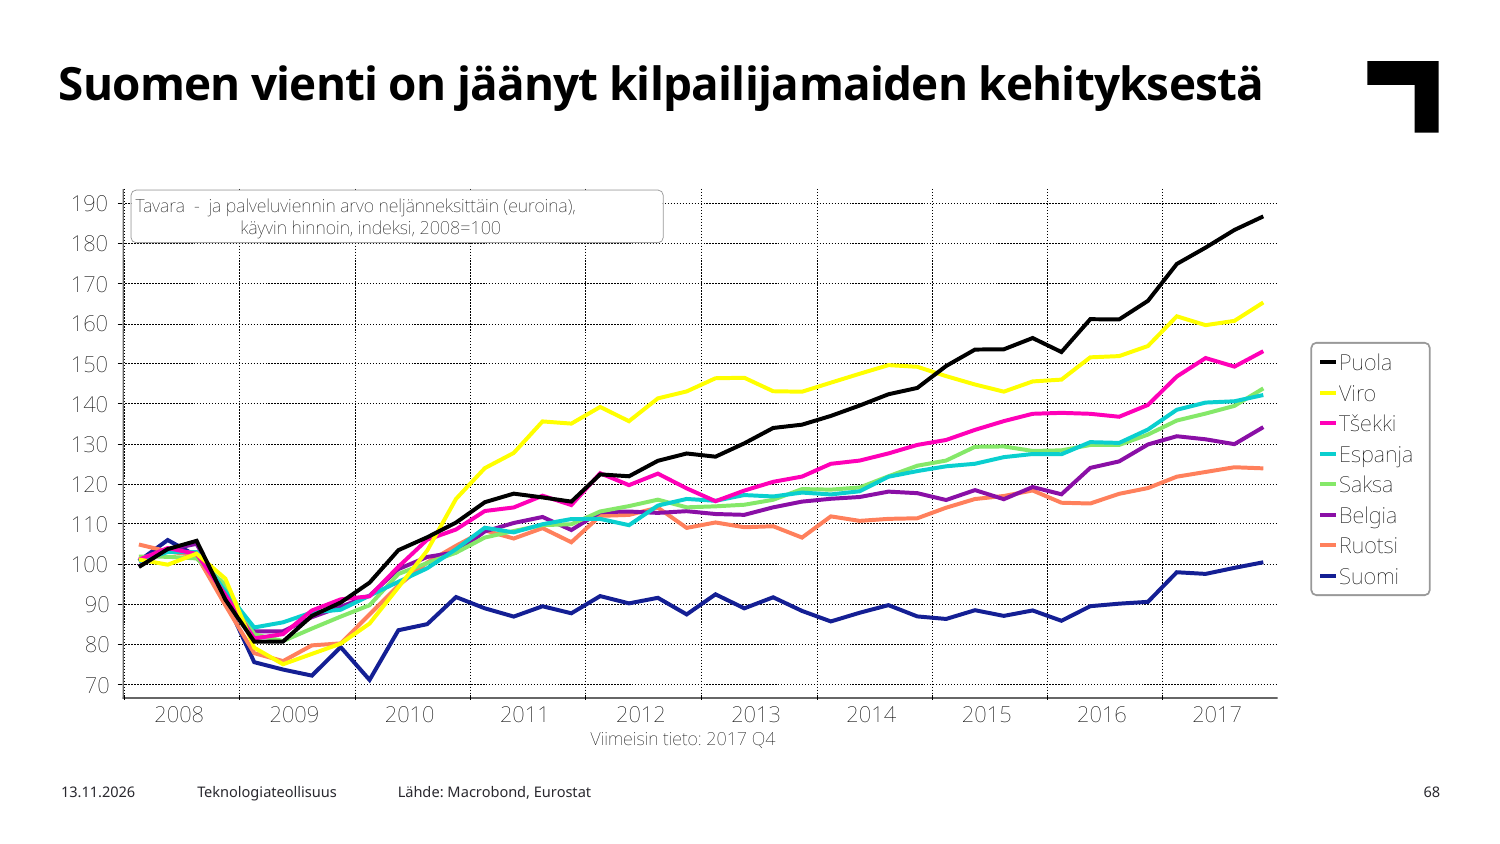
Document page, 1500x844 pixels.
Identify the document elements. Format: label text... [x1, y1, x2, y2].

list Lähde: Macrobond, Eurostat [382, 775, 871, 803]
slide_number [46, 775, 182, 803]
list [62, 180, 1439, 763]
footer Teknologiateollisuus [182, 775, 382, 803]
slide_number 68 [1313, 775, 1456, 803]
list Suomen vienti on jäänyt kilpailijamaiden kehityksestä [41, 46, 1353, 153]
